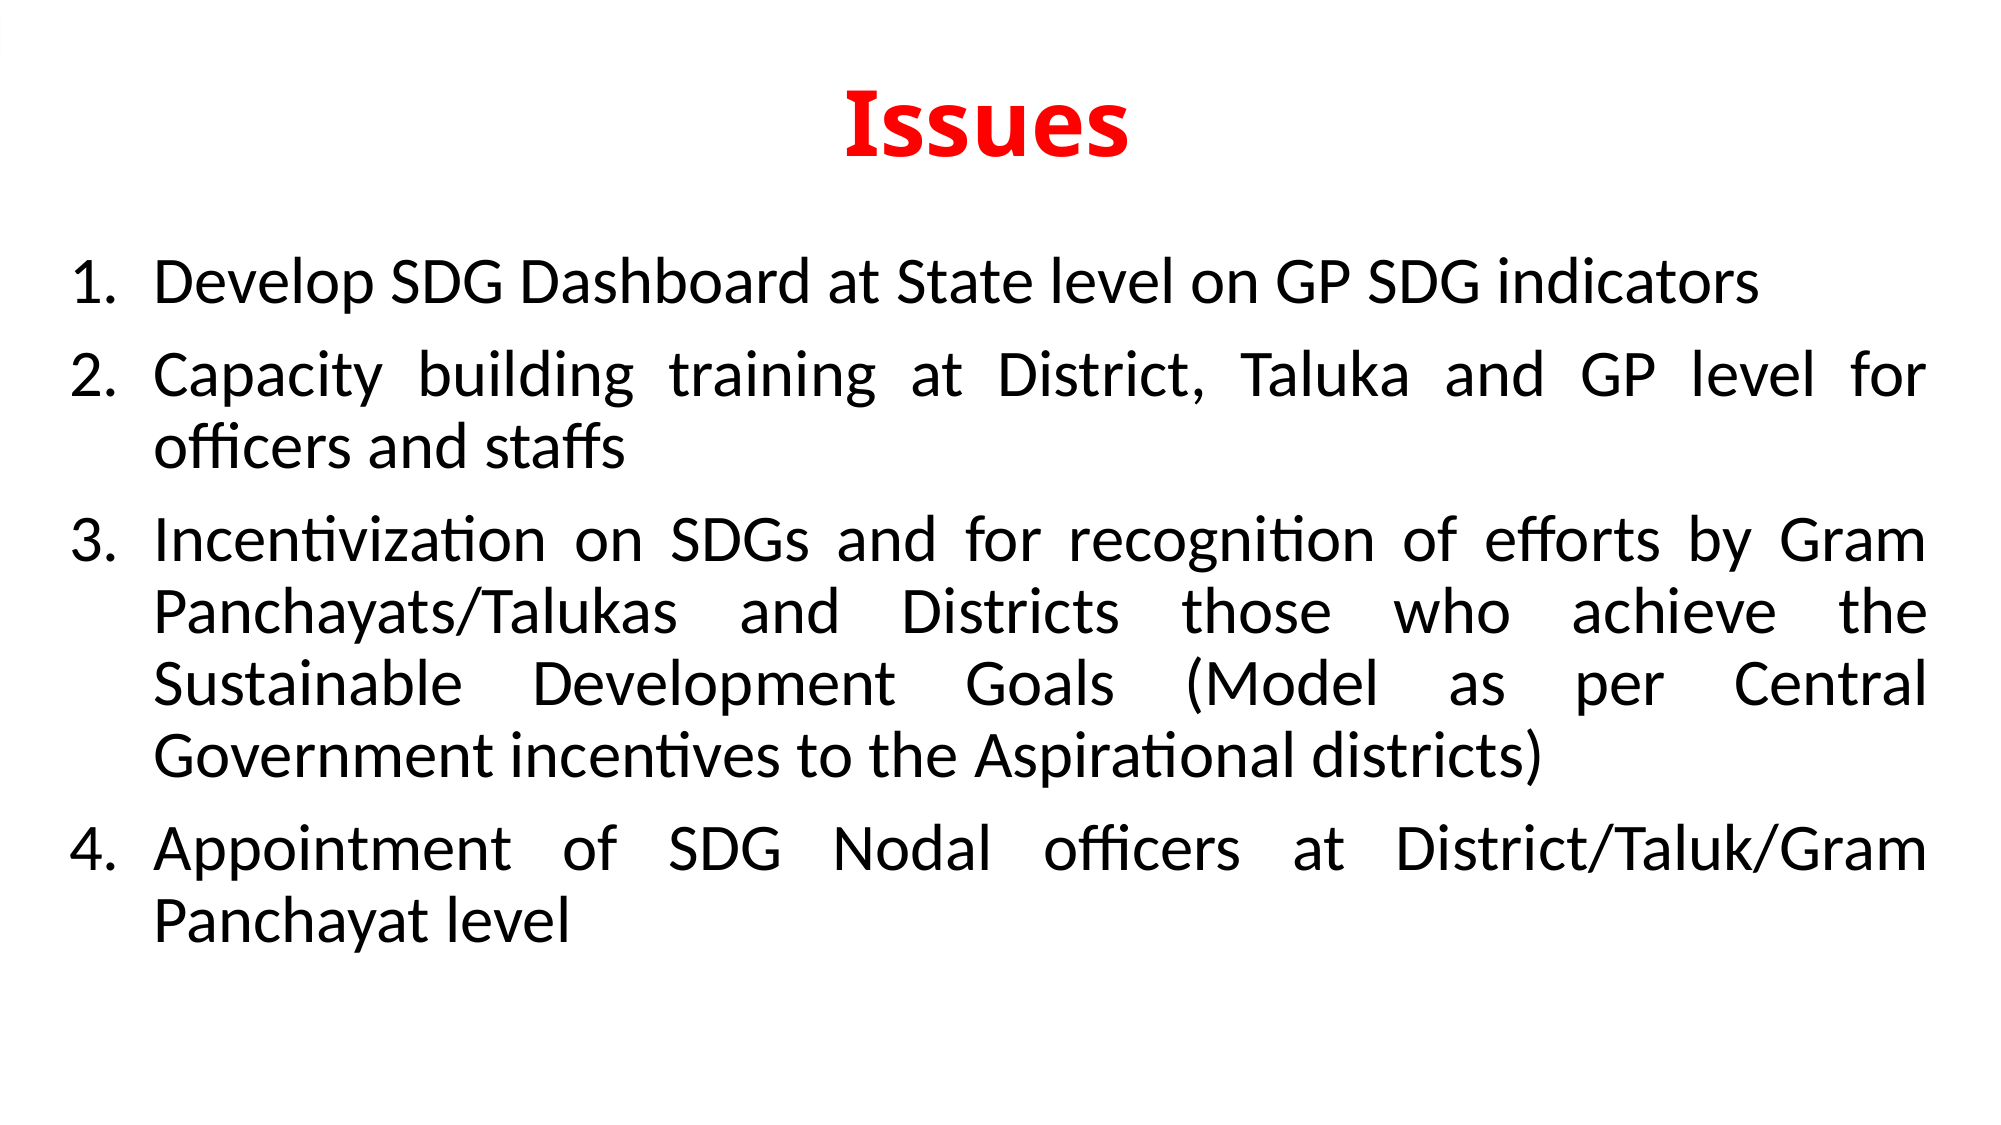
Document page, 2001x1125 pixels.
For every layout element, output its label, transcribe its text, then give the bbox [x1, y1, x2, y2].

title Issues [137, 59, 1863, 195]
list Develop SDG Dashboard at State level on GP SDG indicators Capacity building training at District, Taluka and GP level for officers and staffs Incentivization on SDGs and for recognition of efforts by Gram Panchayats/Talukas and Districts those who achieve the Sustainable Development Goals (Model as per Central Government incentives to the Aspirational districts) Appointment of SDG Nodal officers at District/Taluk/Gram Panchayat level [54, 238, 1946, 1011]
